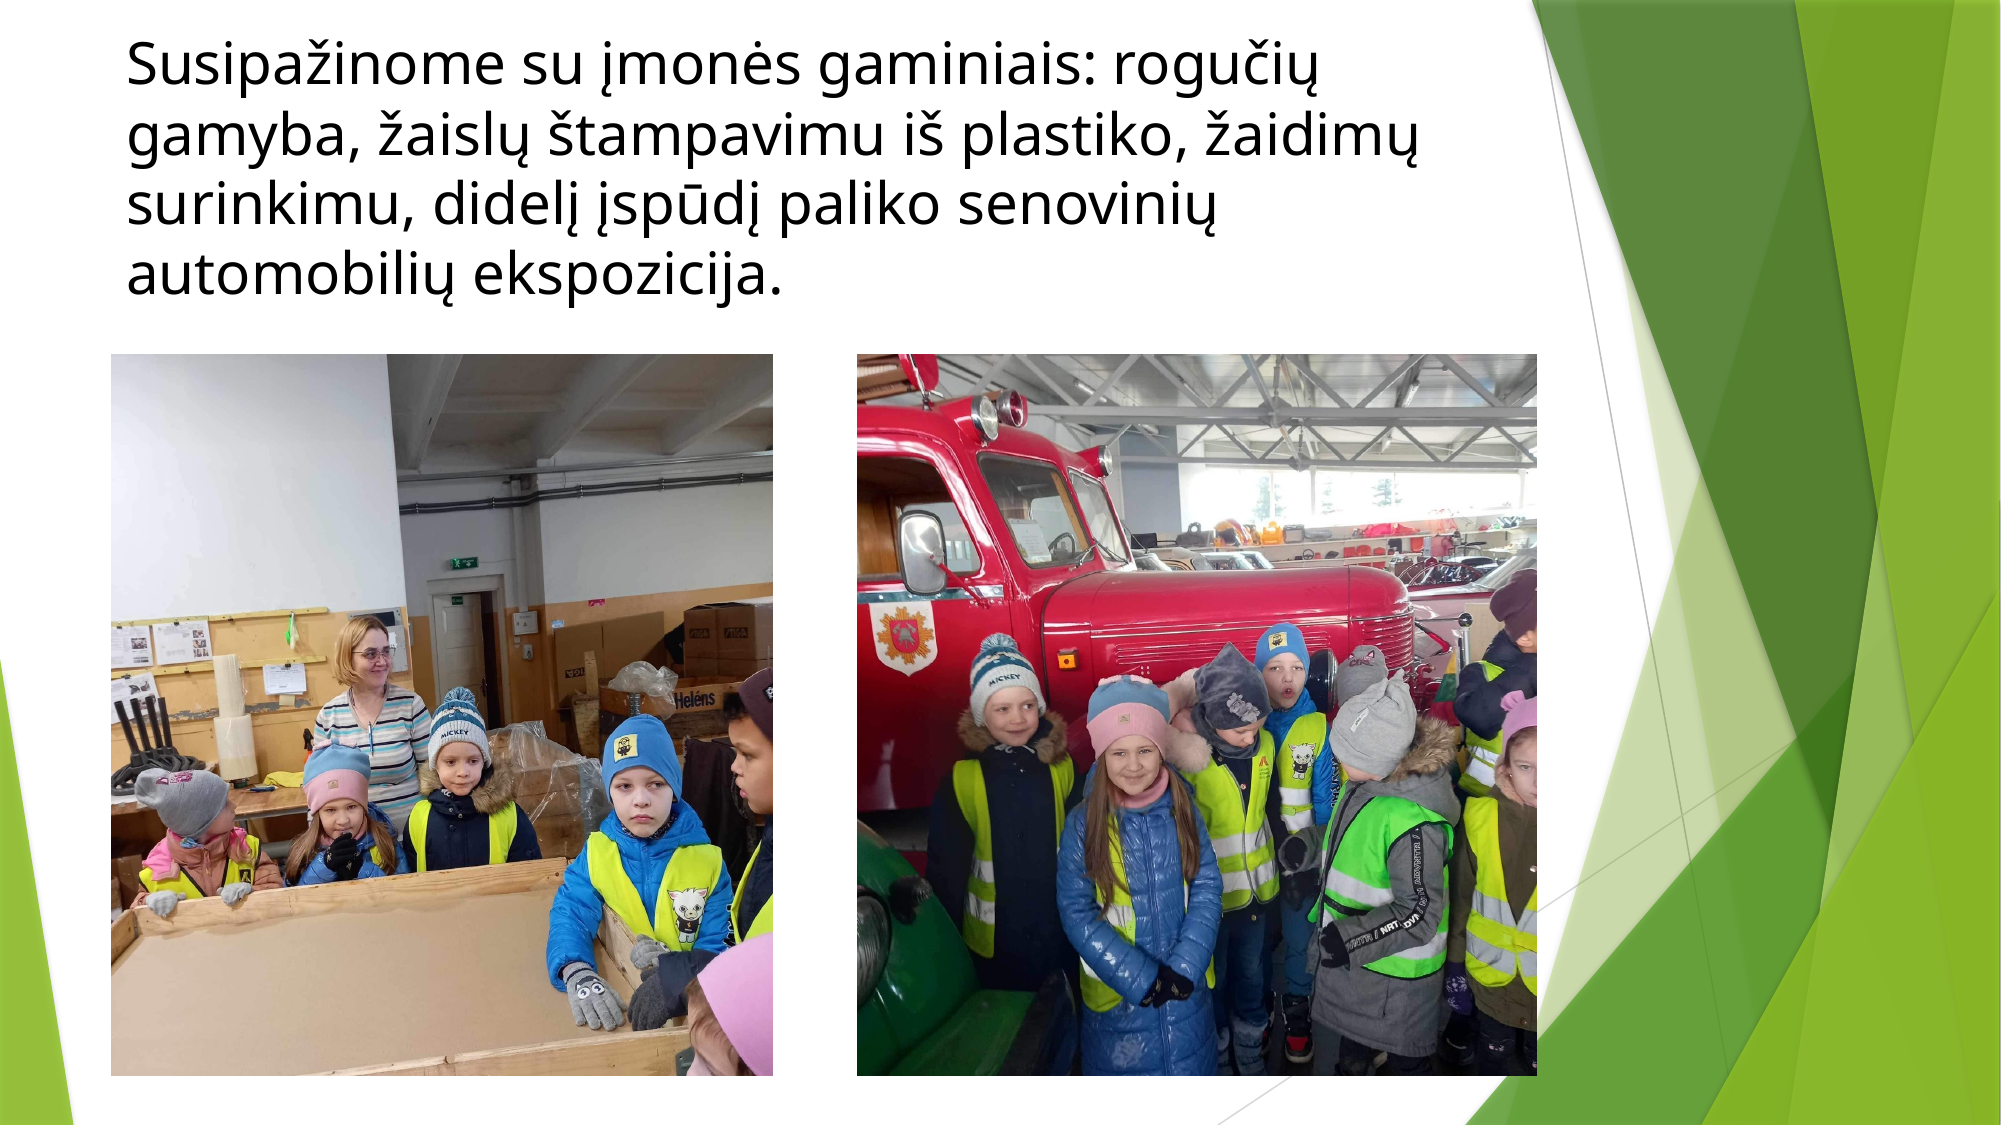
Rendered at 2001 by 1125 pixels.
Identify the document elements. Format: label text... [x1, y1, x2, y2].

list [110, 353, 774, 1077]
title Susipažinome su įmonės gaminiais: rogučių gamyba, žaislų štampavimu iš plastiko, žaidimų surinkimu, didelį įspūdį paliko senovinių automobilių ekspozicija. [111, 19, 1522, 317]
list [857, 353, 1537, 1077]
